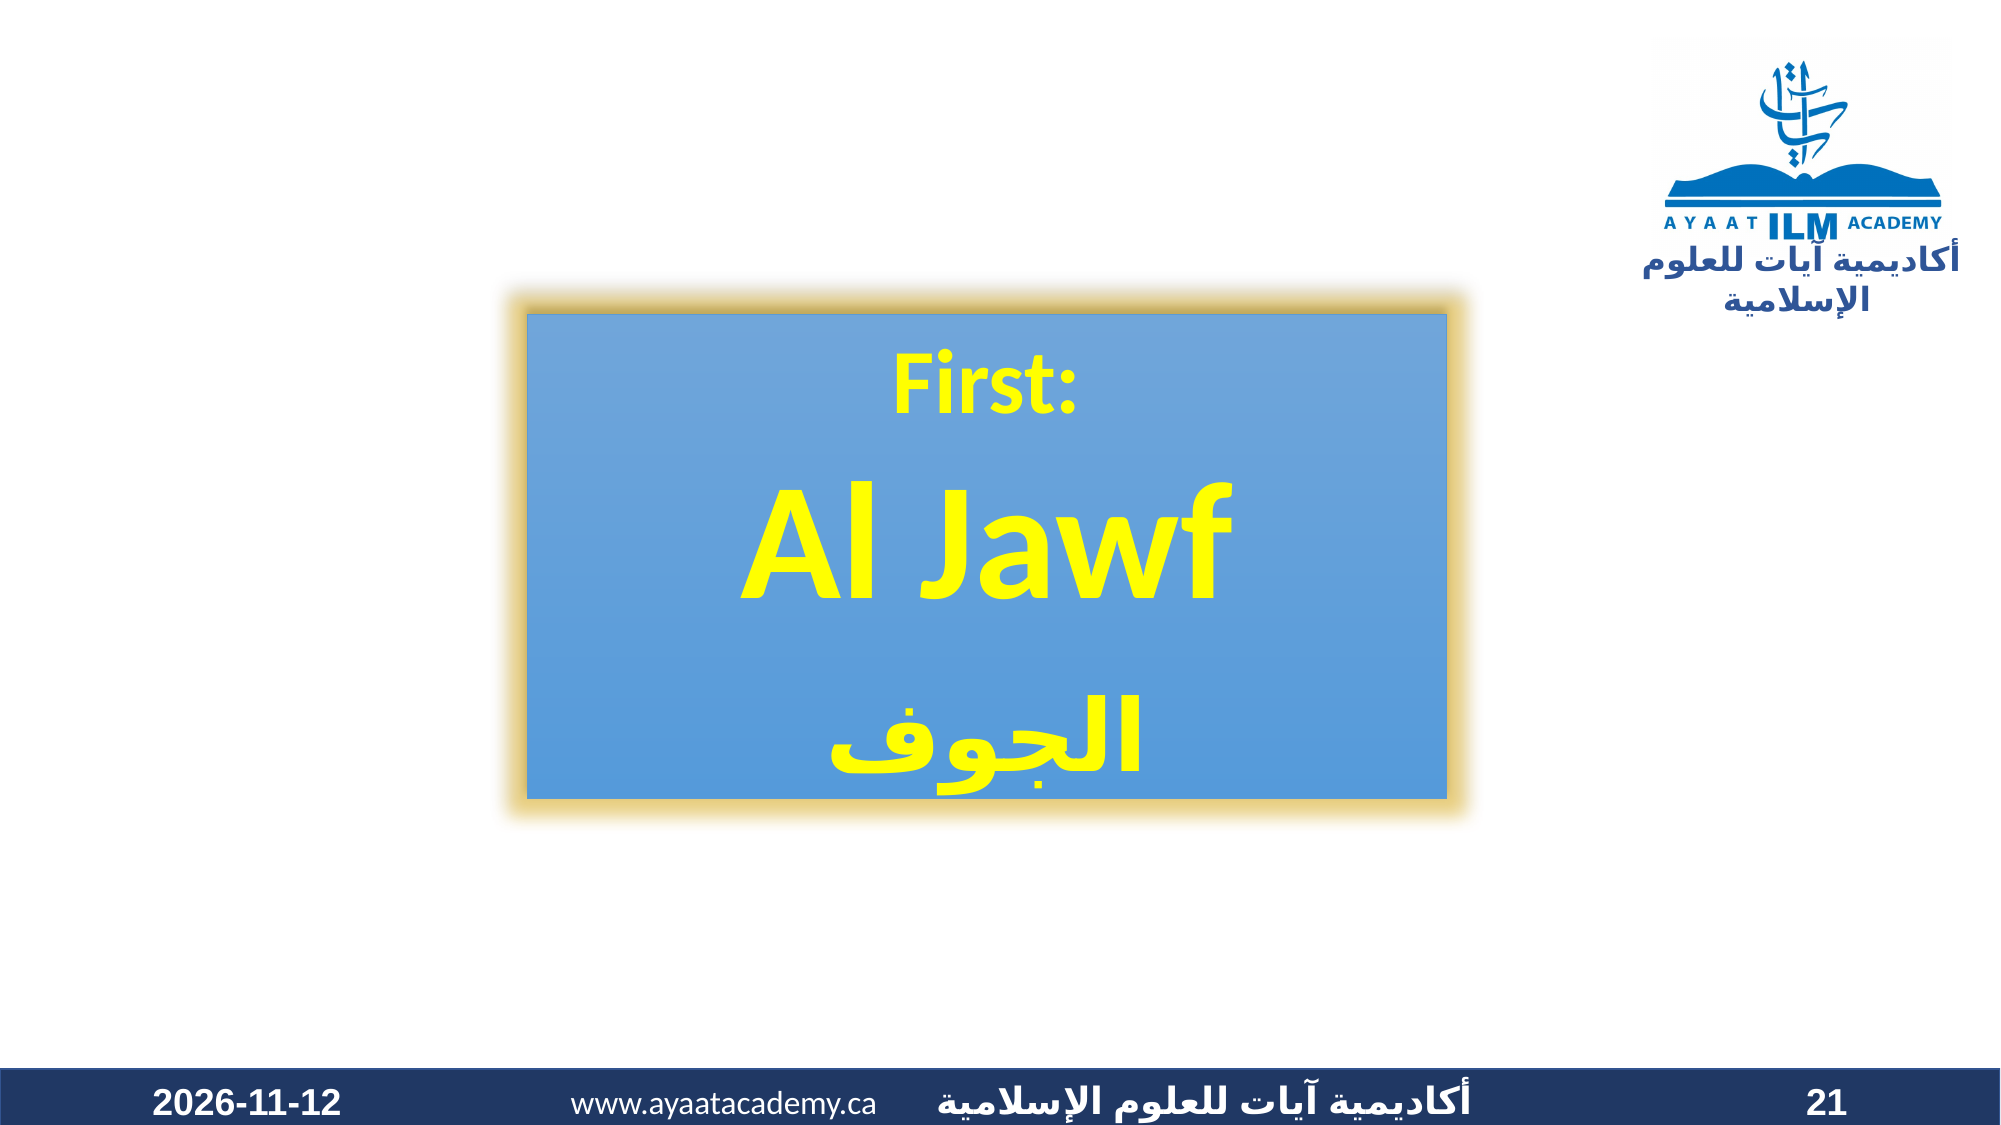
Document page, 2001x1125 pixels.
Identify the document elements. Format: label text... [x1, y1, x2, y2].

slide_number 21 [1412, 1070, 1863, 1125]
text_box First: Al Jawf الجوف [527, 314, 1447, 799]
picture [1651, 37, 1952, 257]
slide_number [137, 1070, 588, 1125]
